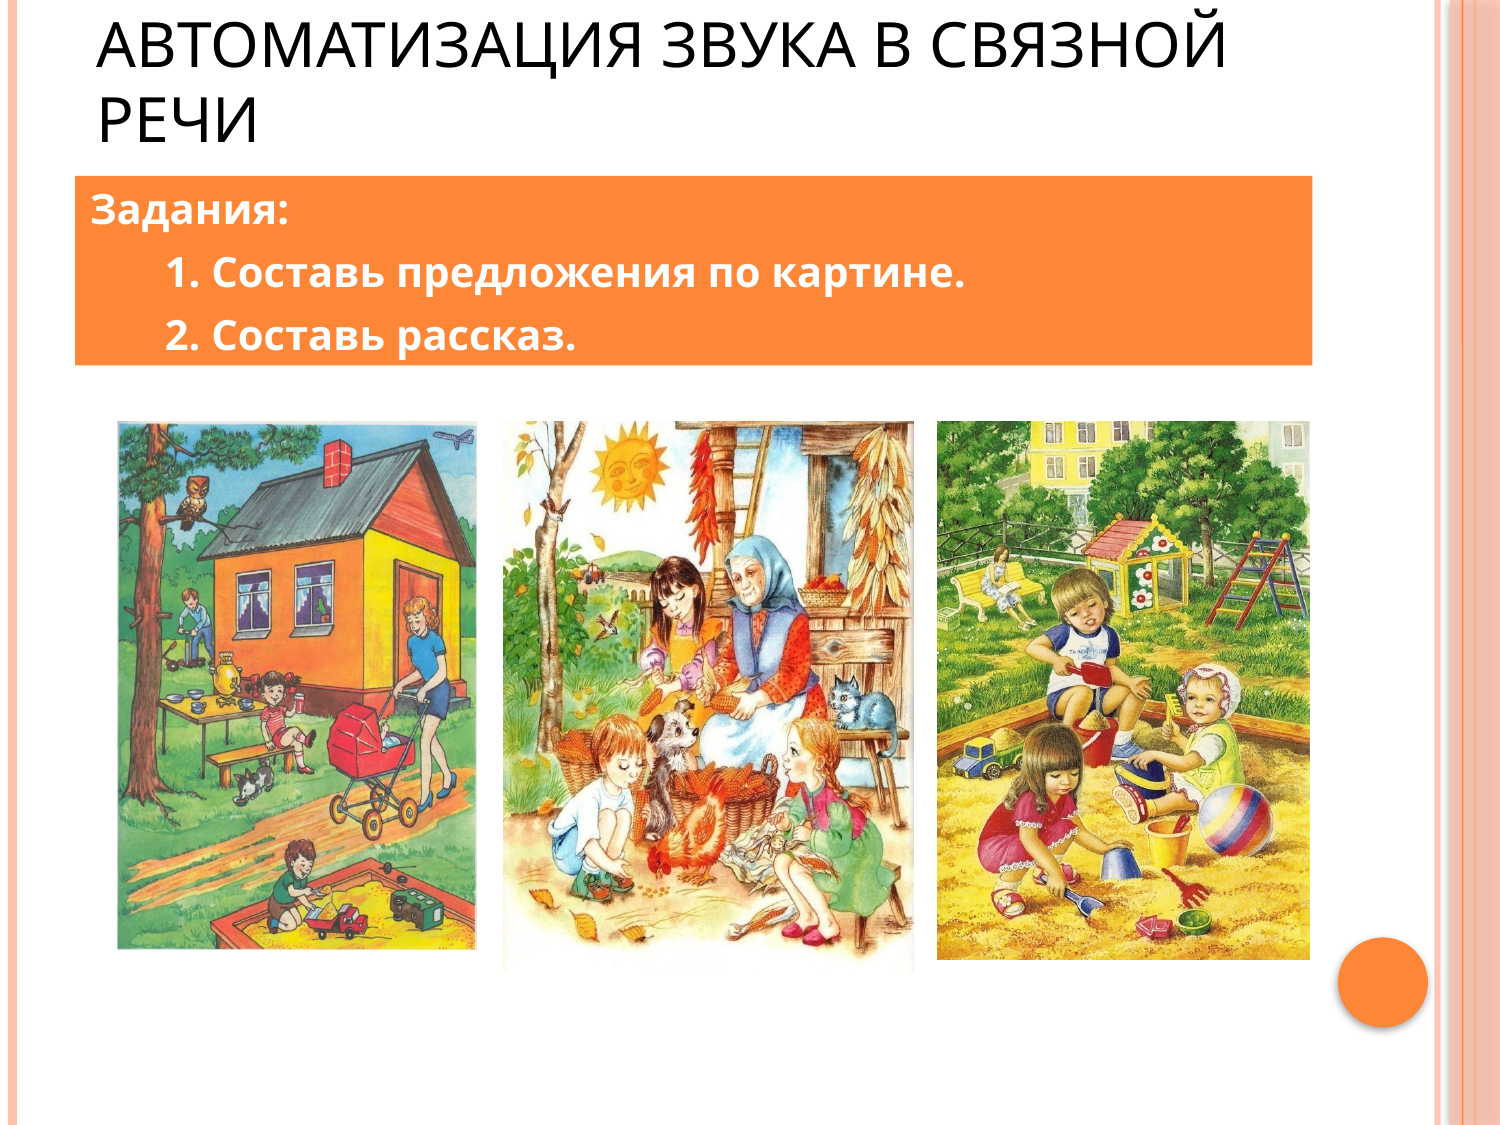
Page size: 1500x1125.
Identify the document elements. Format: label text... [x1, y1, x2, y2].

picture [936, 421, 1310, 961]
title Автоматизация звука в связной речи [82, 70, 1320, 162]
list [116, 421, 478, 950]
list Задания: 1. Составь предложения по картине. 2. Составь рассказ. [75, 175, 1313, 366]
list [503, 421, 915, 974]
